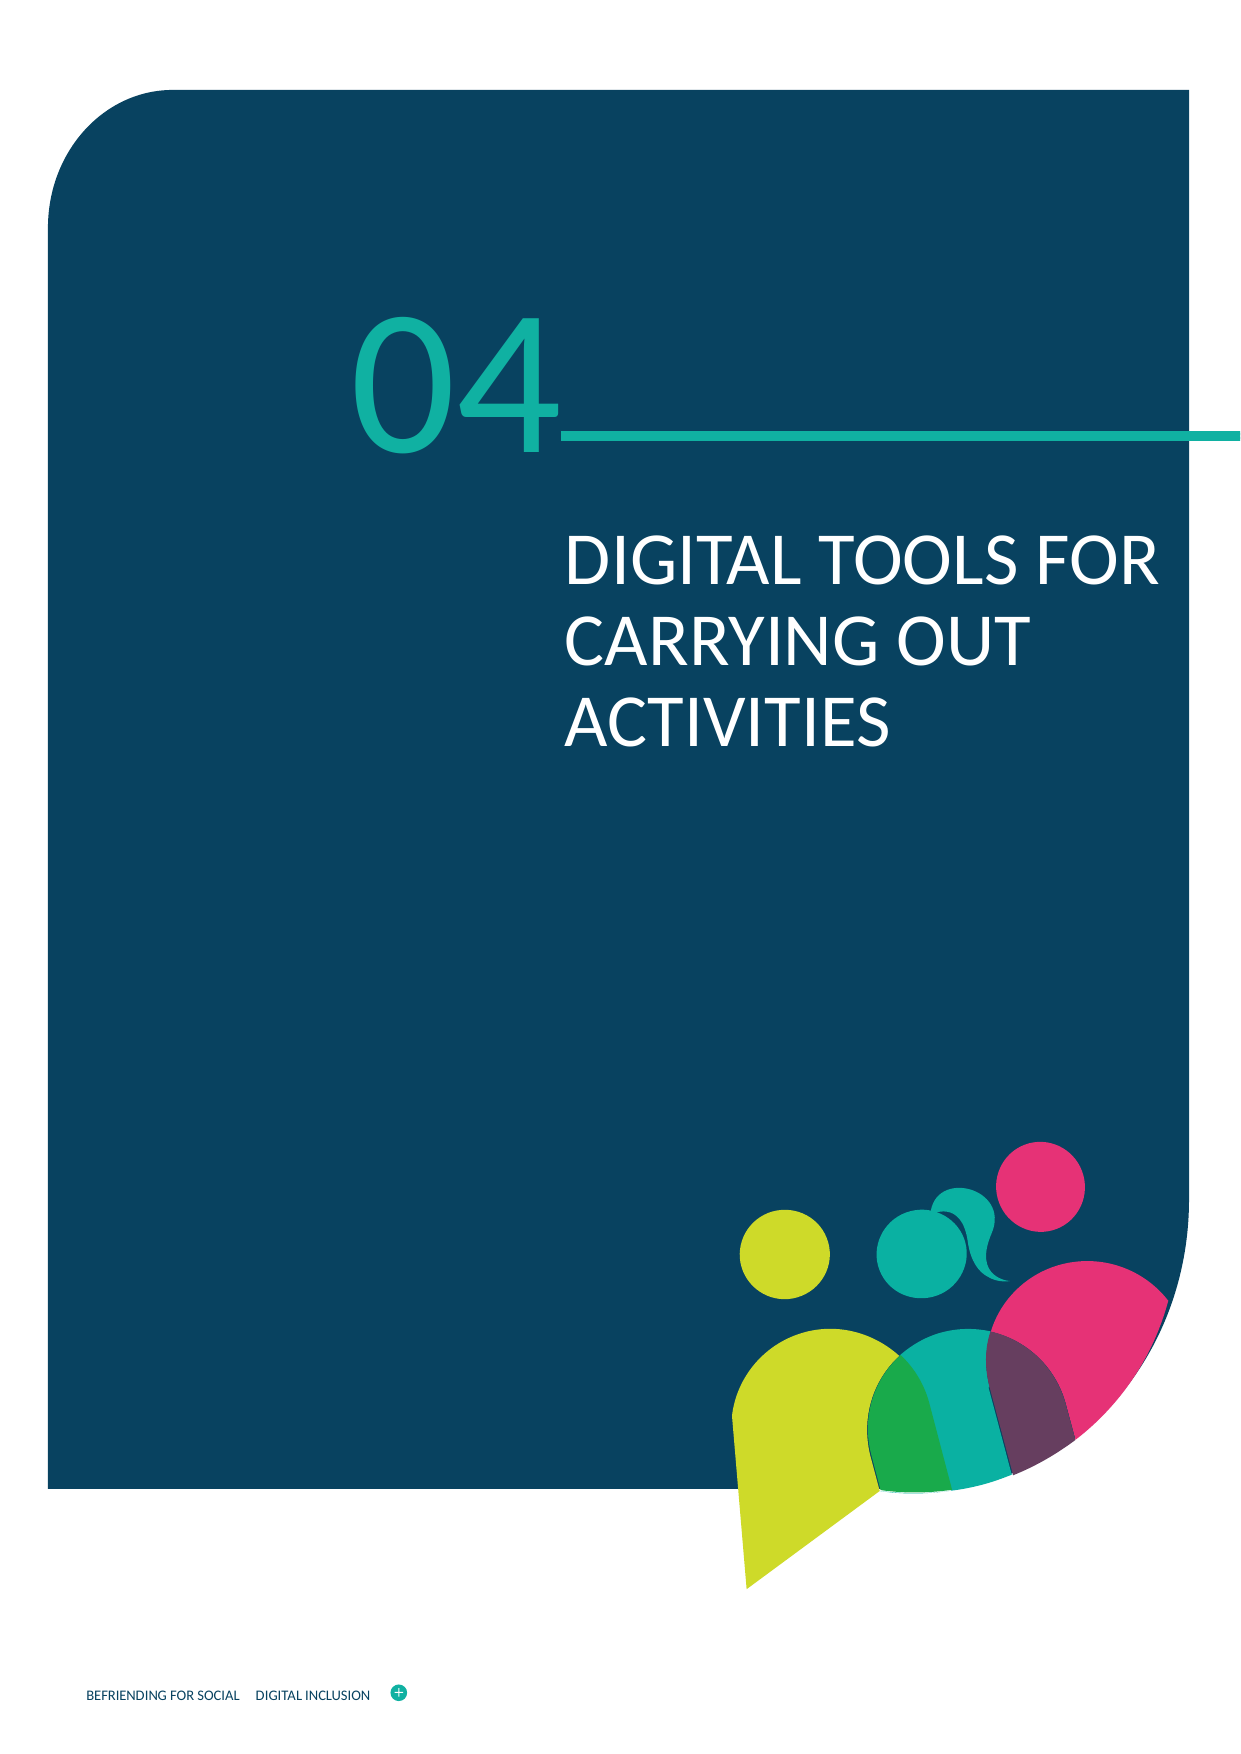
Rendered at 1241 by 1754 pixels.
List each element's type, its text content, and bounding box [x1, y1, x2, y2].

list 04 [296, 264, 617, 522]
list DIGITAL TOOLS FOR CARRYING OUT ACTIVITIES [549, 512, 1177, 842]
